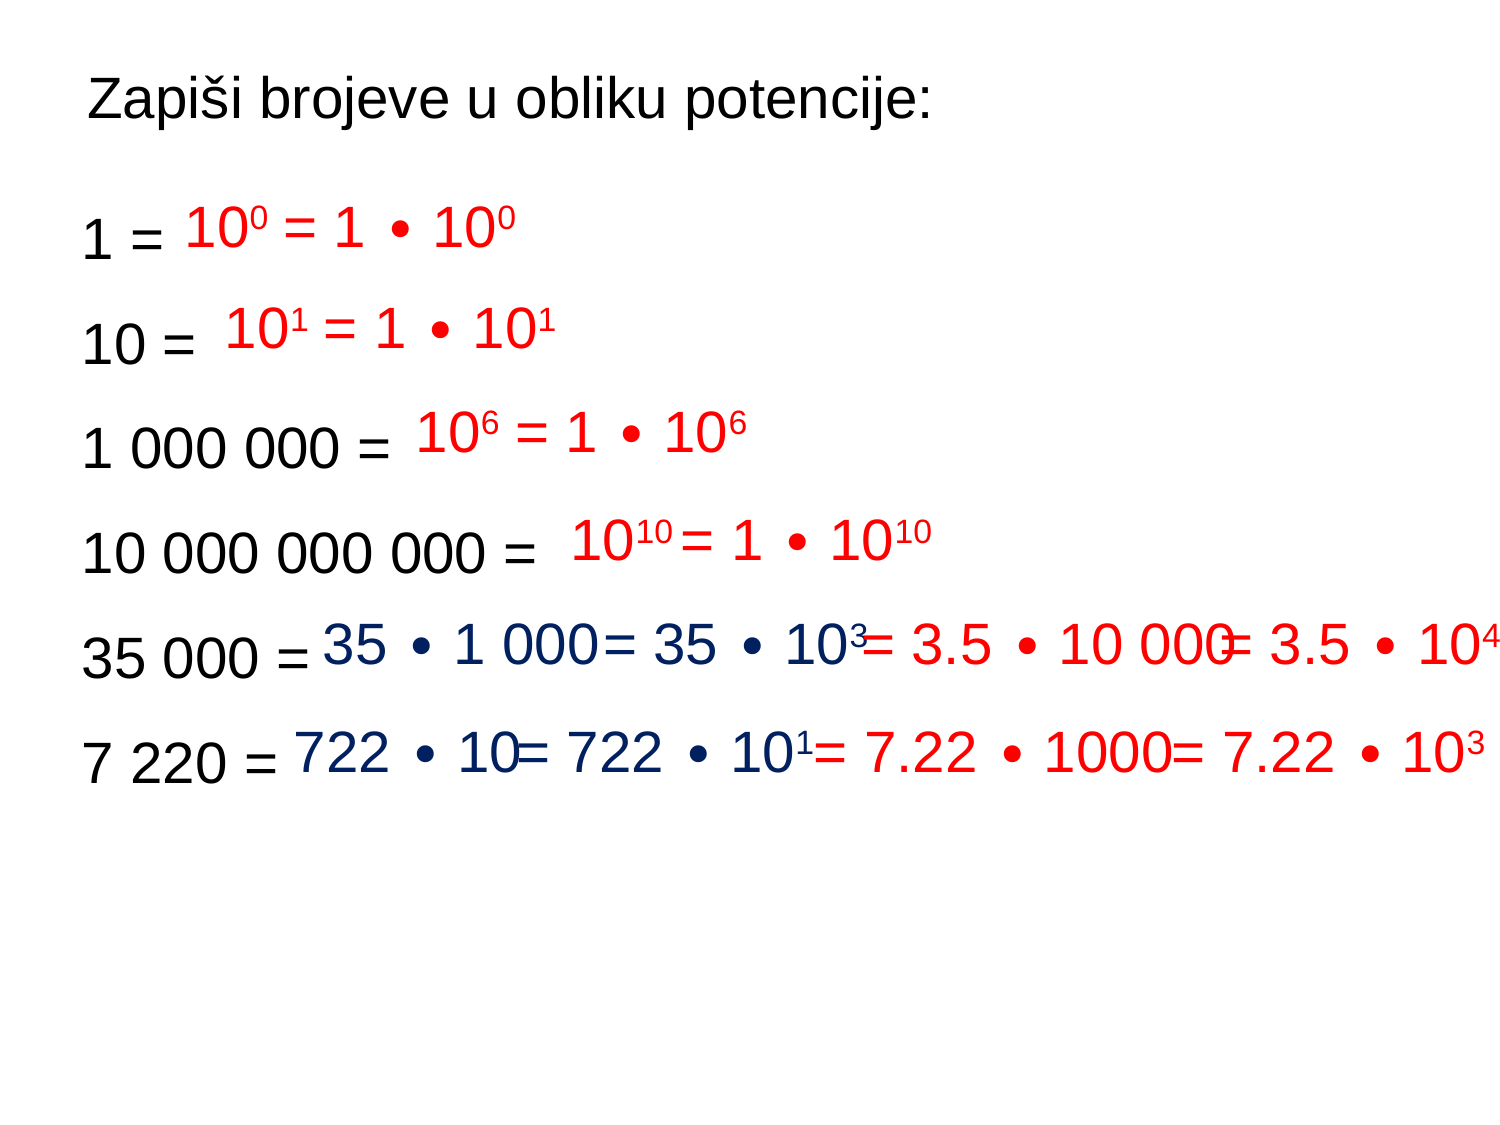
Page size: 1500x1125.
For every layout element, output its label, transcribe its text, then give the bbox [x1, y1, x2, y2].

text_box 1 = 10 = 1 000 000 = 10 000 000 000 = 35 000 = 7 220 = [67, 158, 963, 803]
text_box 1010 [555, 495, 666, 580]
text_box Zapiši brojeve u obliku potencije: [72, 53, 957, 138]
text_box = 35 ∙ 103 [588, 598, 846, 684]
text_box = 1 ∙ 100 [268, 181, 548, 267]
text_box 722 ∙ 10 [278, 706, 501, 792]
text_box 35 ∙ 1 000 [307, 598, 588, 684]
text_box = 1 ∙ 101 [309, 282, 588, 368]
text_box = 7.22 ∙ 103 [1157, 706, 1500, 792]
text_box = 1 ∙ 106 [500, 386, 779, 472]
text_box 100 [169, 181, 268, 267]
text_box = 3.5 ∙ 104 [1204, 598, 1500, 684]
text_box 106 [401, 386, 500, 472]
text_box = 3.5 ∙ 10 000 [846, 598, 1204, 684]
text_box = 1 ∙ 1010 [666, 495, 964, 580]
text_box = 722 ∙ 101 [501, 706, 799, 792]
text_box 101 [210, 282, 309, 368]
text_box = 7.22 ∙ 1000 [799, 706, 1157, 792]
